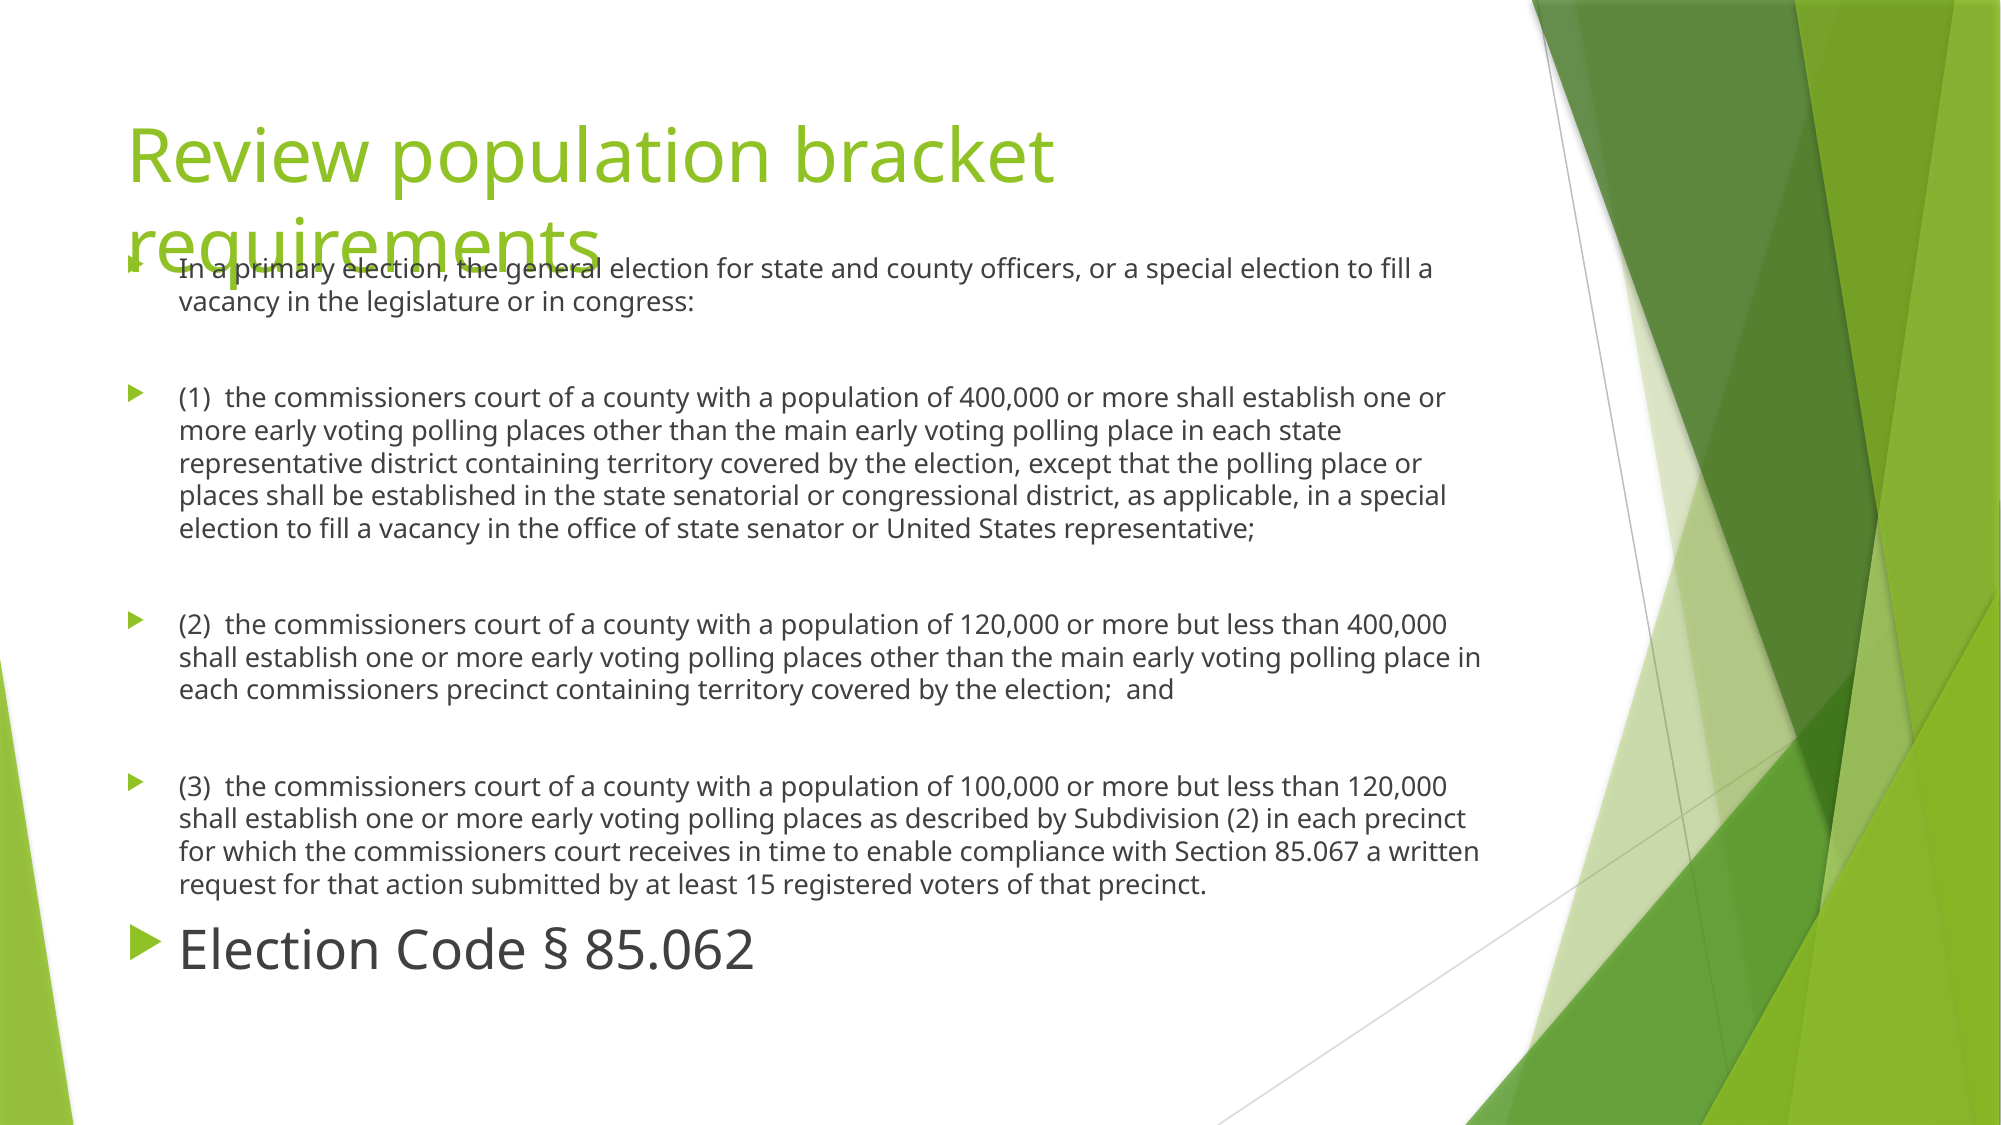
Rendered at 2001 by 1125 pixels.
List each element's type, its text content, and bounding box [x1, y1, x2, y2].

list In a primary election, the general election for state and county officers, or a special election to fill a vacancy in the legislature or in congress: (1) the commissioners court of a county with a population of 400,000 or more shall establish one or more early voting polling places other than the main early voting polling place in each state representative district containing territory covered by the election, except that the polling place or places shall be established in the state senatorial or congressional district, as applicable, in a special election to fill a vacancy in the office of state senator or United States representative; (2) the commissioners court of a county with a population of 120,000 or more but less than 400,000 shall establish one or more early voting polling places other than the main early voting polling place in each commissioners precinct containing territory covered by the election; and (3) the commissioners court of a county with a population of 100,000 or more but less than 120,000 shall establish one or more early voting polling places as described by Subdivision (2) in each precinct for which the commissioners court receives in time to enable compliance with Section 85.067 a written request for that action submitted by at least 15 registered voters of that precinct. Election Code § 85.062 [111, 244, 1522, 991]
title Review population bracket requirements [111, 99, 1522, 244]
